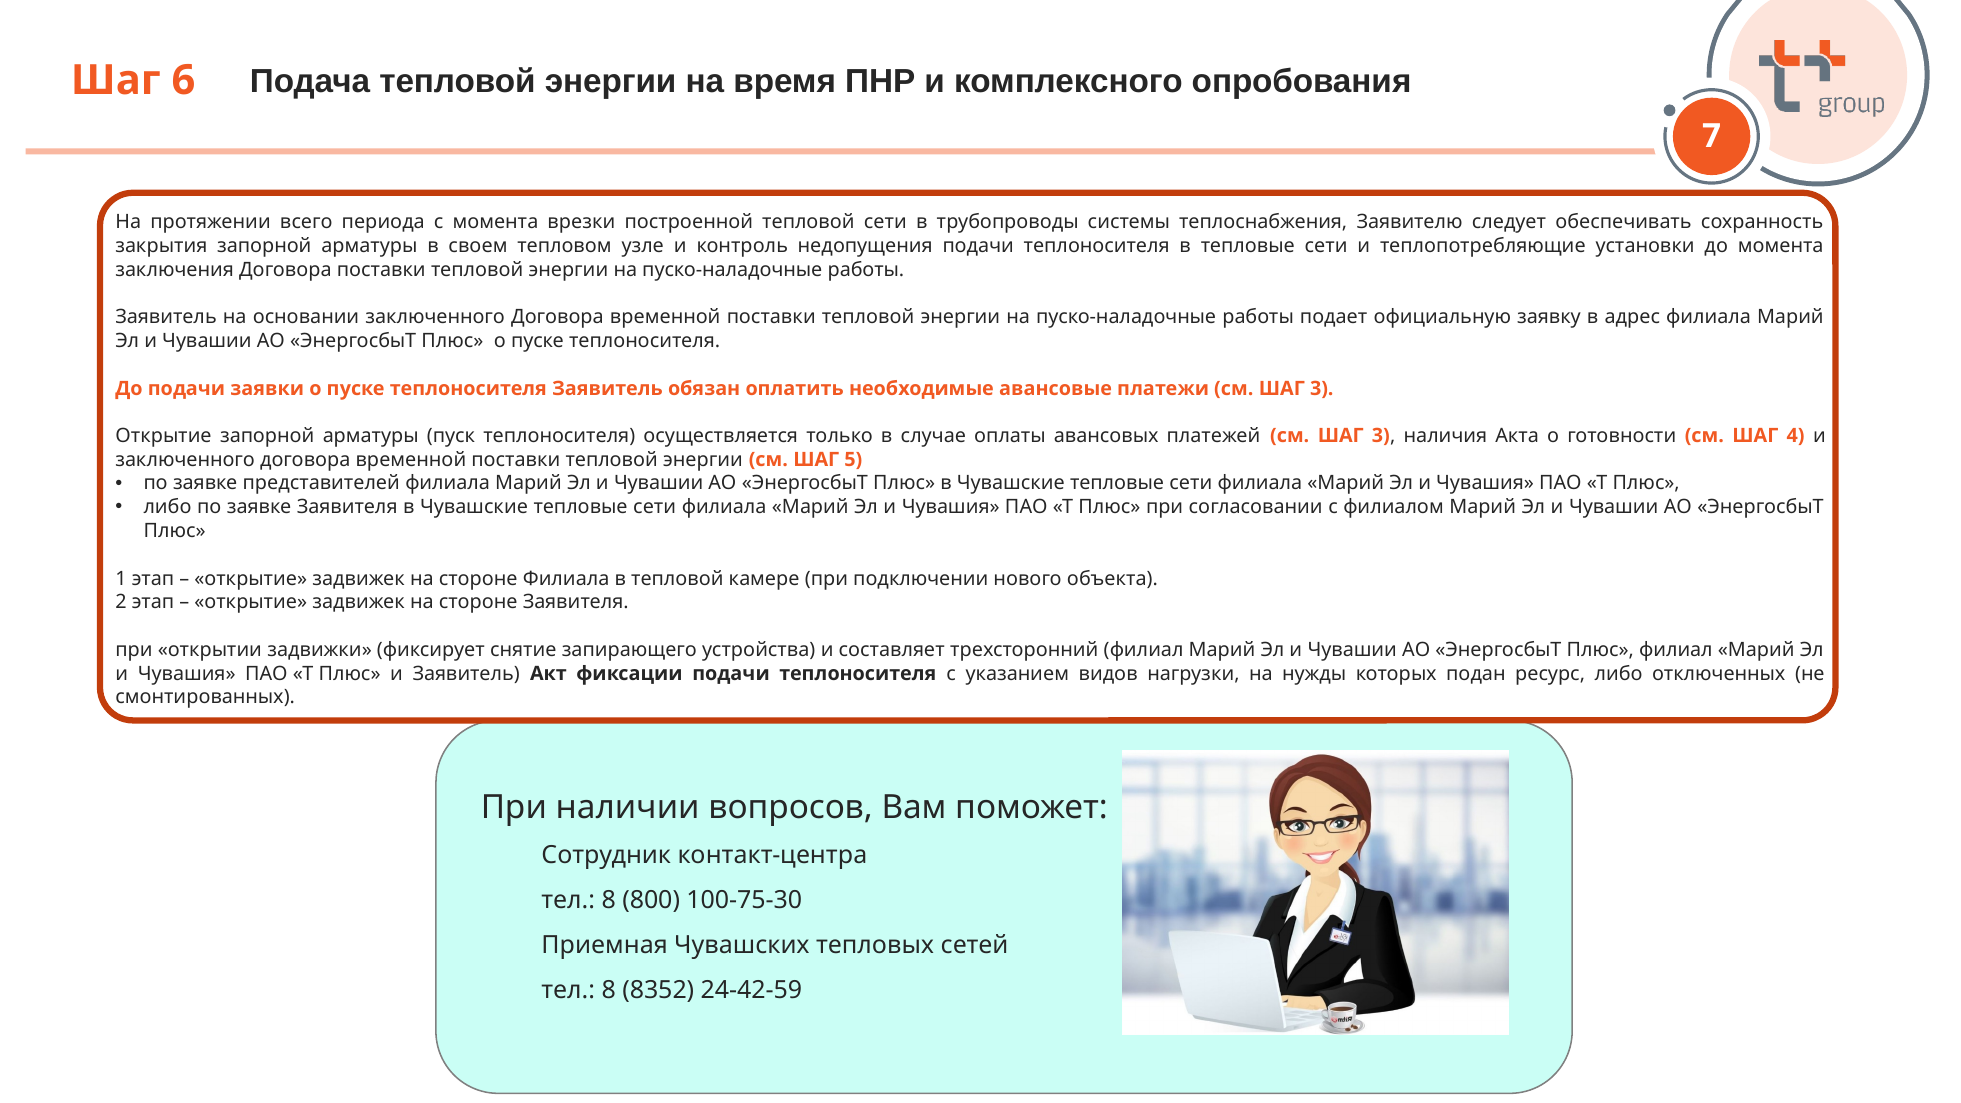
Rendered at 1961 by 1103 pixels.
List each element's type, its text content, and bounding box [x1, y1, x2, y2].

text_box [433, 721, 1575, 1096]
picture [1122, 749, 1509, 1035]
text_box При наличии вопросов, Вам поможет: [466, 738, 1915, 873]
text_box Подача тепловой энергии на время ПНР и комплексного опробования [235, 51, 1666, 107]
text_box Сотрудник контакт-центра тел.: 8 (800) 100-75-30 Приемная Чувашских тепловых сетей тел.: 8 (8352) 24-42-59 [526, 786, 1108, 1011]
picture [1759, 40, 1884, 117]
text_box На протяжении всего периода с момента врезки построенной тепловой сети в трубопроводы системы теплоснабжения, Заявителю следует обеспечивать сохранность закрытия запорной арматуры в своем тепловом узле и контроль недопущения подачи теплоносителя в тепловые сети и теплопотребляющие установки до момента заключения Договора поставки тепловой энергии на пуско-наладочные работы. Заявитель на основании заключенного Договора временной поставки тепловой энергии на пуско-наладочные работы подает официальную заявку в адрес филиала Марий Эл и Чувашии АО «ЭнергосбыТ Плюс» о пуске теплоносителя. До подачи заявки о пуске теплоносителя Заявитель обязан оплатить необходимые авансовые платежи (см. ШАГ 3). Открытие запорной арматуры (пуск теплоносителя) осуществляется только в случае оплаты авансовых платежей (см. ШАГ 3), наличия Акта о готовности (см. ШАГ 4) и заключенного договора временной поставки тепловой энергии (см. ШАГ 5) по заявке представителей филиала Марий Эл и Чувашии АО «ЭнергосбыТ Плюс» в Чувашские тепловые сети филиала «Марий Эл и Чувашия» ПАО «Т Плюс», либо по заявке Заявителя в Чувашские тепловые сети филиала «Марий Эл и Чувашия» ПАО «Т Плюс» при согласовании с филиалом Марий Эл и Чувашии АО «ЭнергосбыТ Плюс» 1 этап – «открытие» задвижек на стороне Филиала в тепловой камере (при подключении нового объекта). 2 этап – «открытие» задвижек на стороне Заявителя. при «открытии задвижки» (фиксирует снятие запирающего устройства) и составляет трехсторонний (филиал Марий Эл и Чувашии АО «ЭнергосбыТ Плюс», филиал «Марий Эл и Чувашия» ПАО «Т Плюс» и Заявитель) Акт фиксации подачи теплоносителя с указанием видов нагрузки, на нужды которых подан ресурс, либо отключенных (не смонтированных). [99, 192, 1836, 721]
text_box Шаг 6 [70, 41, 222, 116]
